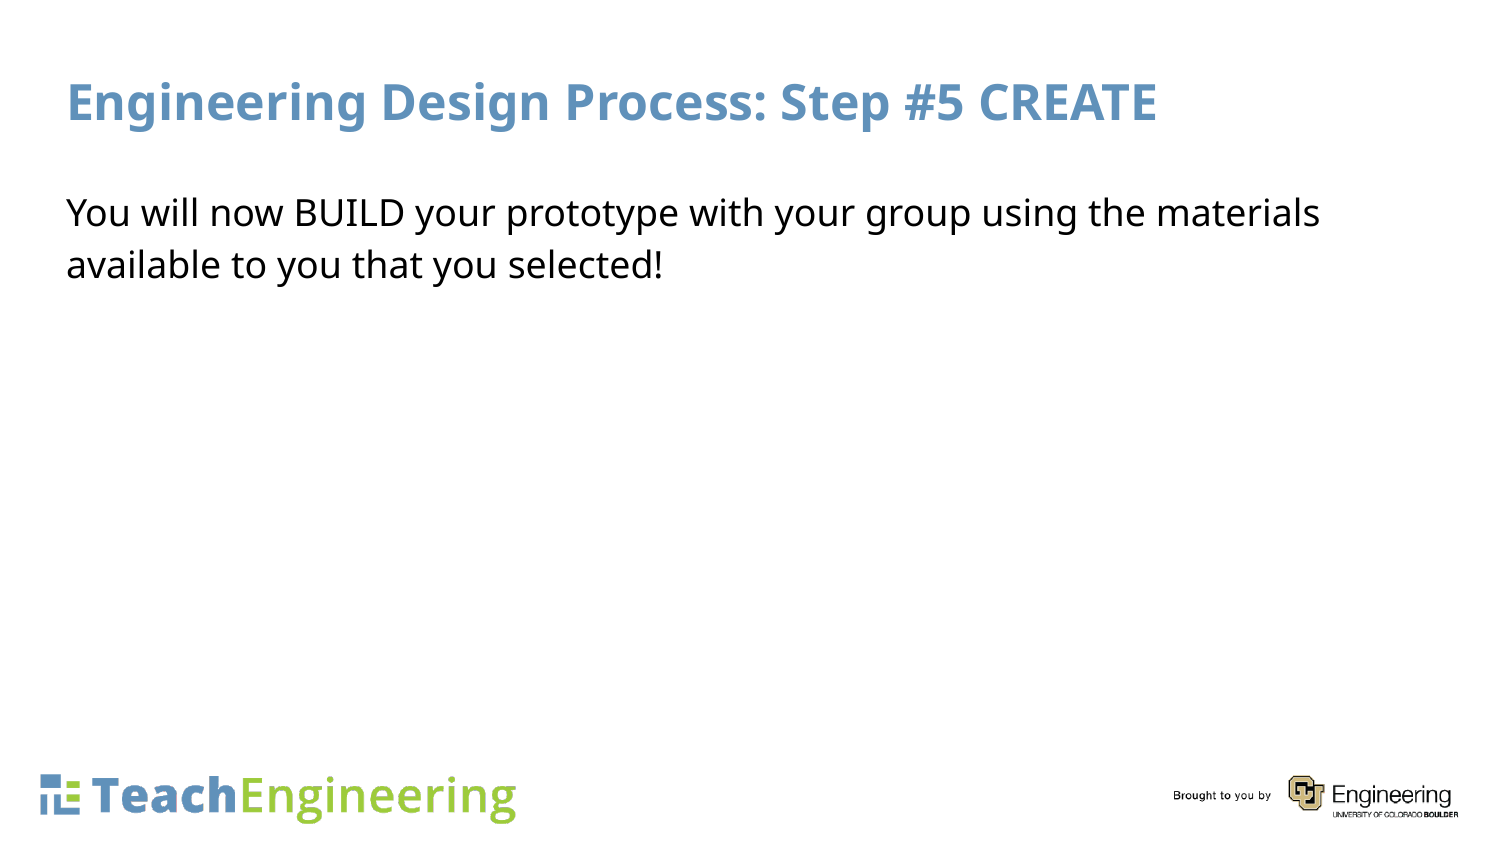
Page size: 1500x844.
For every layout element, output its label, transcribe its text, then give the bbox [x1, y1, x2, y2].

picture [24, 762, 1476, 830]
title Engineering Design Process: Step #5 CREATE You will now BUILD your prototype with your group using the materials available to you that you selected! [51, 46, 1449, 327]
